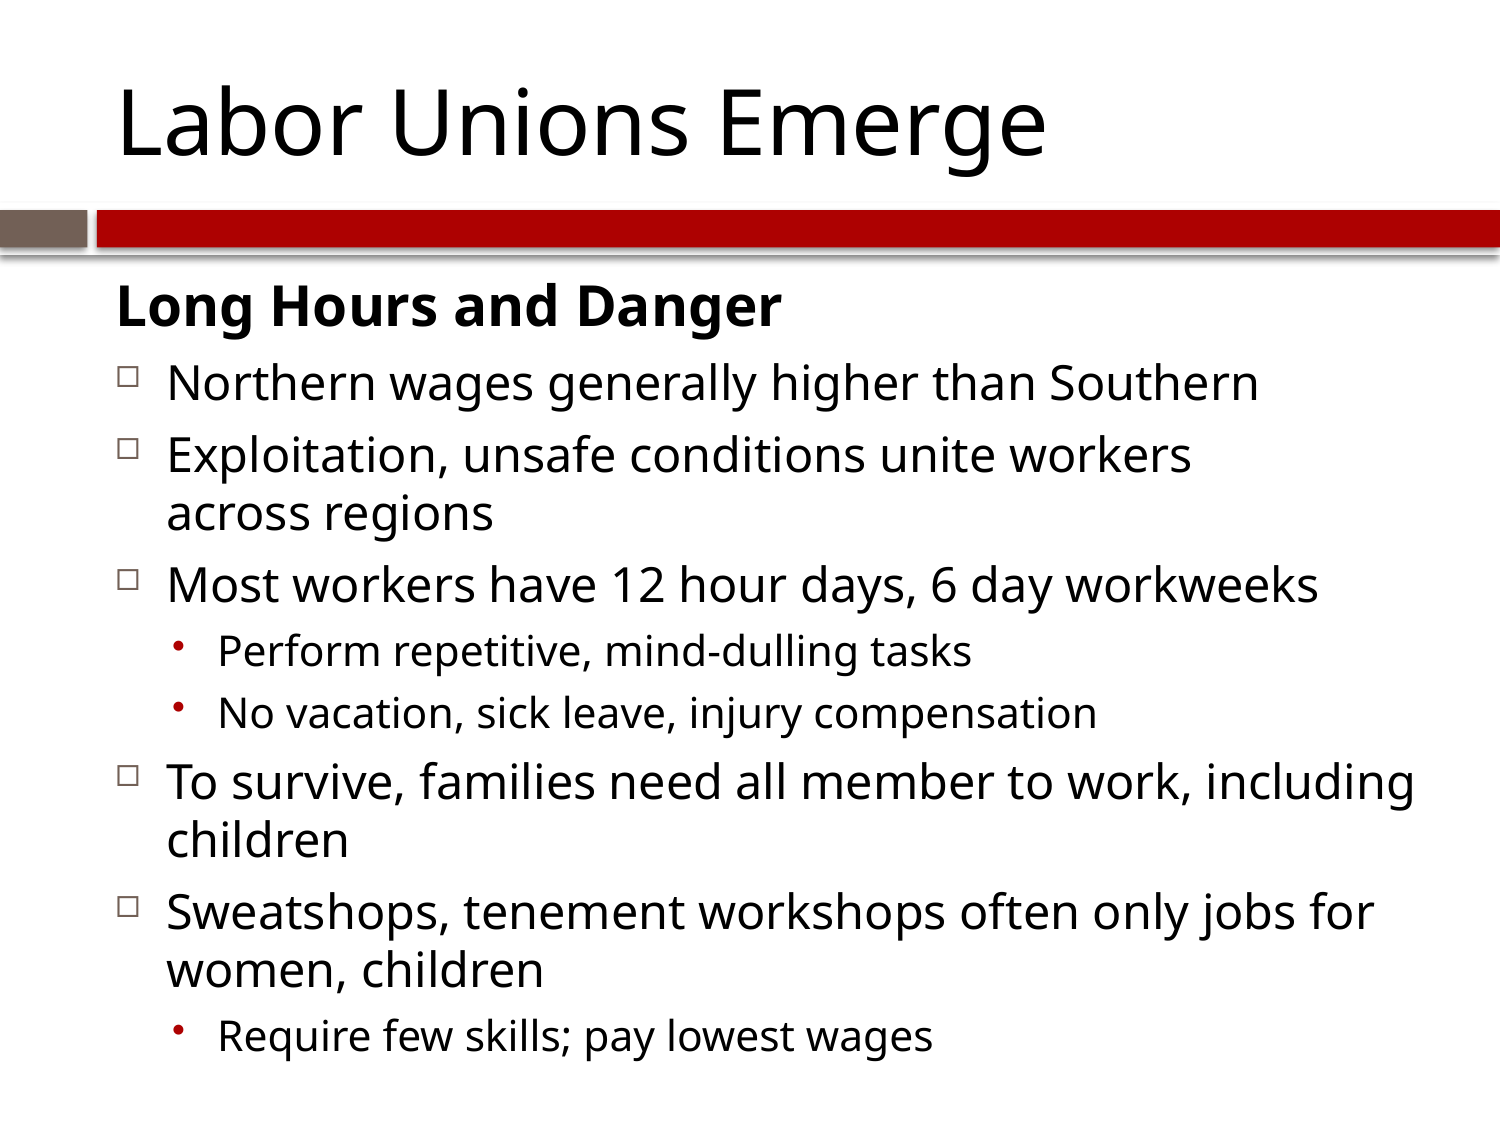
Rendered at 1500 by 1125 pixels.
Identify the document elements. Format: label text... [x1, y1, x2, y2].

list Long Hours and Danger Northern wages generally higher than Southern Exploitation, unsafe conditions unite workers across regions Most workers have 12 hour days, 6 day workweeks Perform repetitive, mind-dulling tasks No vacation, sick leave, injury compensation To survive, families need all member to work, including children Sweatshops, tenement workshops often only jobs for women, children Require few skills; pay lowest wages [100, 262, 1438, 1075]
title Labor Unions Emerge [100, 37, 1438, 200]
